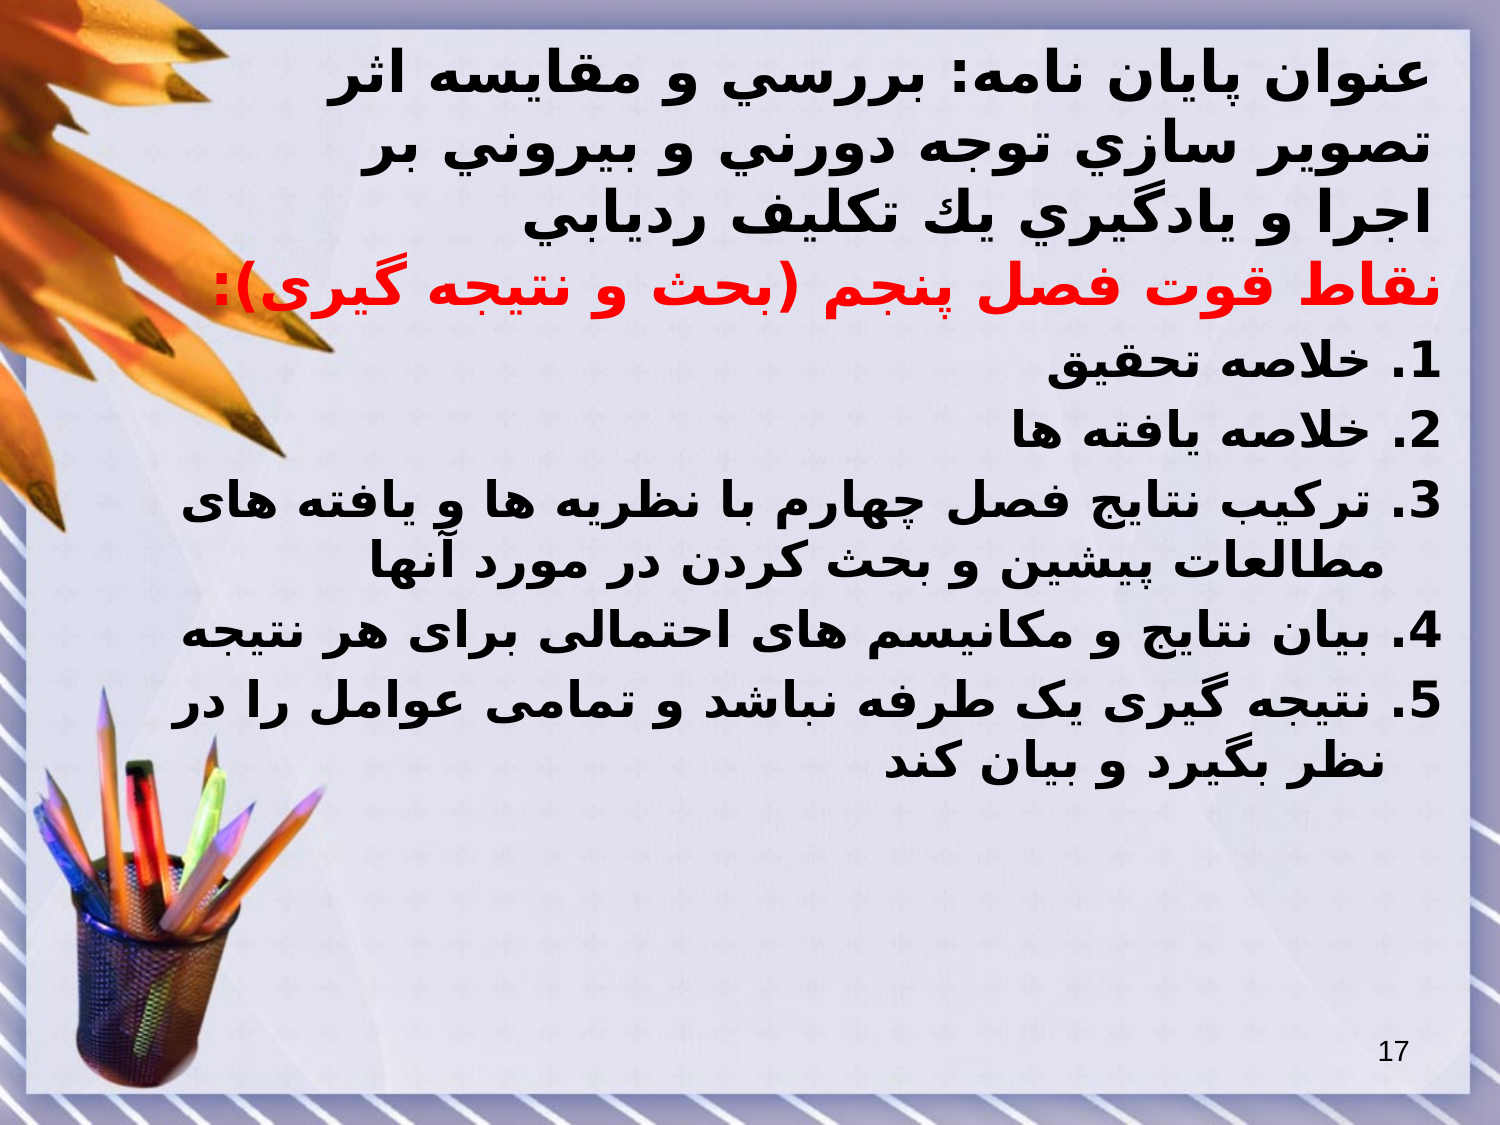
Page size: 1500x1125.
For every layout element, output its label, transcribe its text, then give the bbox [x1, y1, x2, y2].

list نقاط قوت فصل پنجم (بحث و نتیجه گیری): 1. خلاصه تحقیق 2. خلاصه یافته ها 3. ترکیب نتایج فصل چهارم با نظریه ها و یافته های مطالعات پیشین و بحث کردن در مورد آنها 4. بیان نتایج و مکانیسم های احتمالی برای هر نتیجه 5. نتیجه گیری یک طرفه نباشد و تمامی عوامل را در نظر بگیرد و بیان کند [92, 239, 1459, 983]
slide_number 17 [1074, 1024, 1426, 1103]
title عنوان پایان نامه: بررسي و مقايسه اثر تصوير سازي توجه دورني و بيروني بر اجرا و يادگيري يك تكليف رديابي [287, 45, 1449, 233]
picture [0, 0, 1500, 1125]
